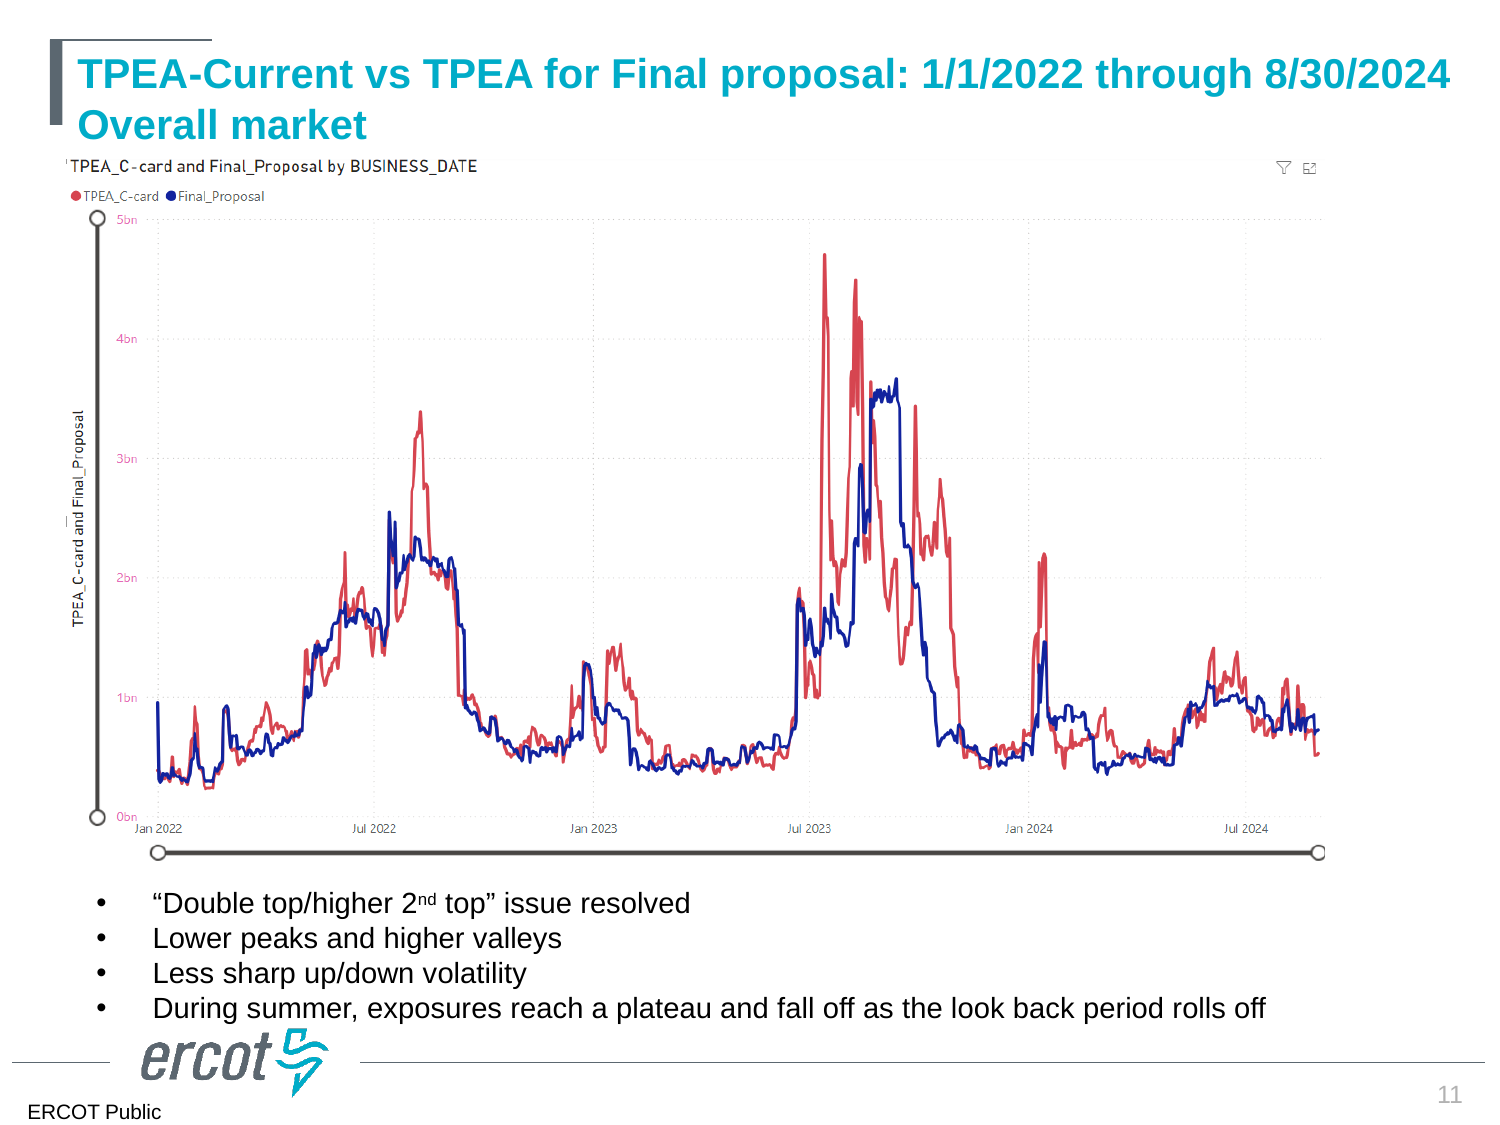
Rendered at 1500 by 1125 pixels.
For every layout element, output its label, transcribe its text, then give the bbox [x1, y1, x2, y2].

text_box [19, 887, 1494, 1033]
slide_number 11 [1412, 1076, 1488, 1112]
title TPEA-Current vs TPEA for Final proposal: 1/1/2022 through 8/30/2024 Overall market [62, 39, 1475, 158]
picture [65, 158, 1326, 866]
picture [137, 1033, 332, 1100]
text_box “Double top/higher 2nd top” issue resolved Lower peaks and higher valleys Less sharp up/down volatility During summer, exposures reach a plateau and fall off as the look back period rolls off [81, 877, 1494, 1023]
